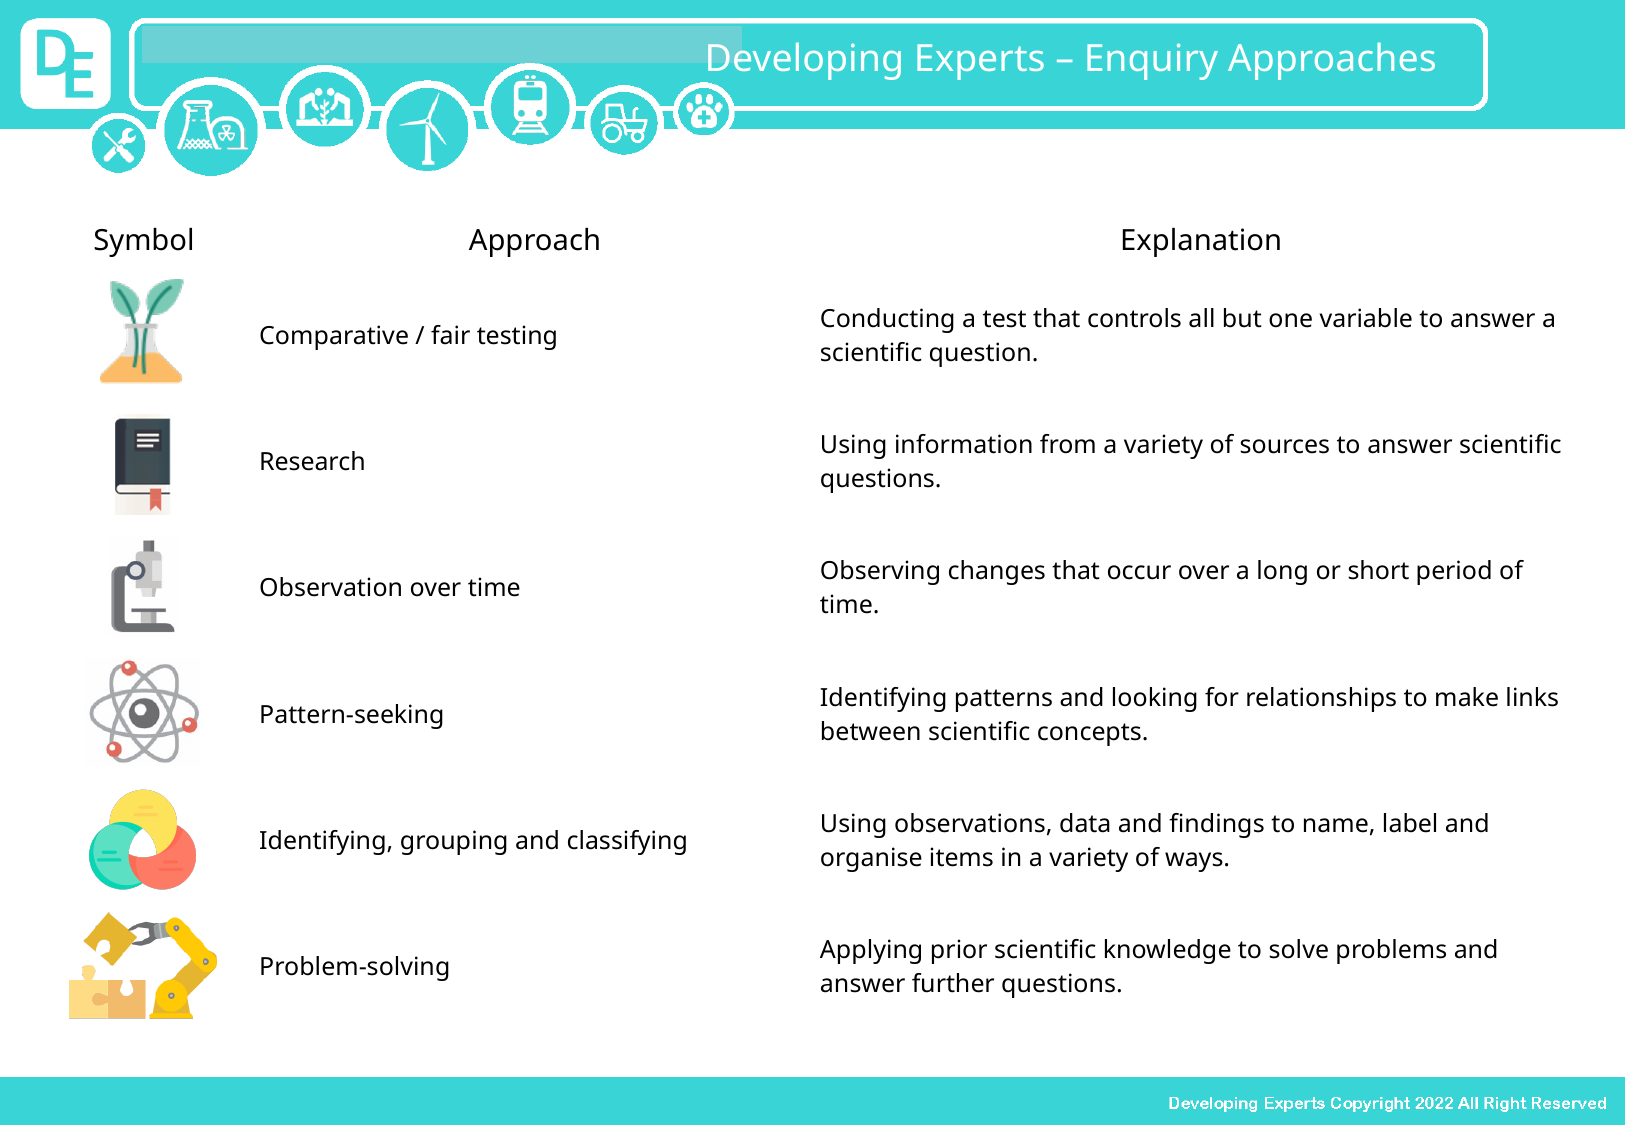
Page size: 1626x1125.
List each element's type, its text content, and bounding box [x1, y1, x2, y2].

table_cell Observing changes that occur over a long or short period of time. [815, 524, 1587, 650]
table_cell [34, 524, 254, 650]
table_cell Using observations, data and findings to name, label and organise items in a variety of ways. [815, 776, 1587, 903]
picture [110, 413, 176, 515]
table_cell Identifying patterns and looking for relationships to make links between scientific concepts. [815, 650, 1587, 776]
table_cell Applying prior scientific knowledge to solve problems and answer further questions. [815, 903, 1587, 1029]
table_cell Identifying, grouping and classifying [254, 776, 815, 903]
picture [100, 279, 185, 384]
picture [89, 786, 196, 893]
table_cell [34, 272, 254, 398]
picture [107, 536, 178, 637]
table_cell Conducting a test that controls all but one variable to answer a scientific question. [815, 272, 1587, 398]
table_header Symbol [34, 207, 254, 272]
table_cell [34, 398, 254, 524]
picture [69, 912, 217, 1019]
table_header Approach [254, 207, 815, 272]
picture [84, 658, 201, 766]
table_cell Pattern-seeking [254, 650, 815, 776]
picture [0, 0, 1625, 177]
table_cell [34, 903, 254, 1029]
picture [0, 1077, 1625, 1125]
table_cell Comparative / fair testing [254, 272, 815, 398]
table_cell Research [254, 398, 815, 524]
table_cell Using information from a variety of sources to answer scientific questions. [815, 398, 1587, 524]
table_cell Problem-solving [254, 903, 815, 1029]
table_cell [34, 776, 254, 903]
table_cell Observation over time [254, 524, 815, 650]
table_header Explanation [815, 207, 1587, 272]
table_cell [34, 650, 254, 776]
